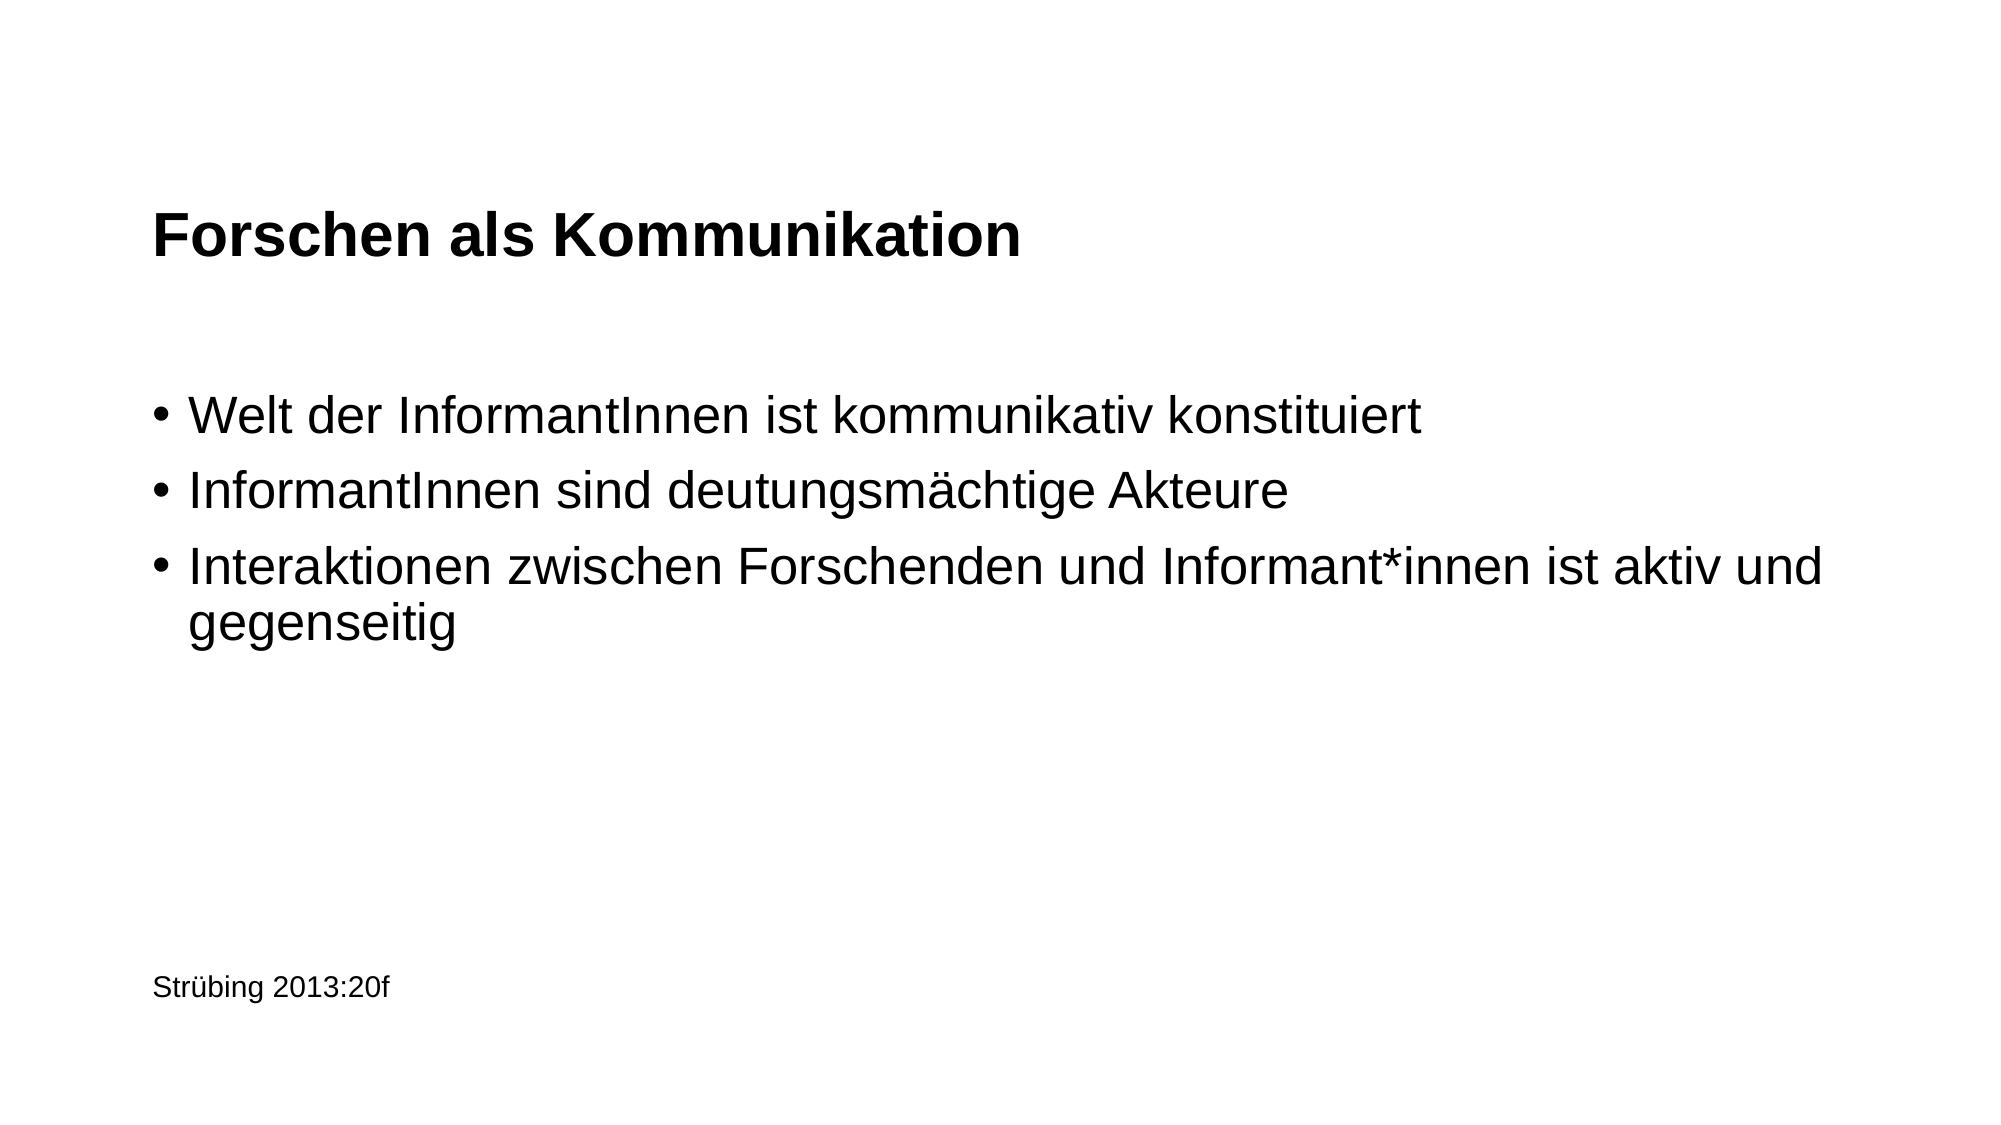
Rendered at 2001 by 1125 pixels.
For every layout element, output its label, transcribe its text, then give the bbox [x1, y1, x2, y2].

list Welt der InformantInnen ist kommunikativ konstituiert InformantInnen sind deutungsmächtige Akteure Interaktionen zwischen Forschenden und Informant*innen ist aktiv und gegenseitig Strübing 2013:20f [137, 299, 1863, 1014]
title Forschen als Kommunikation [137, 59, 1863, 278]
